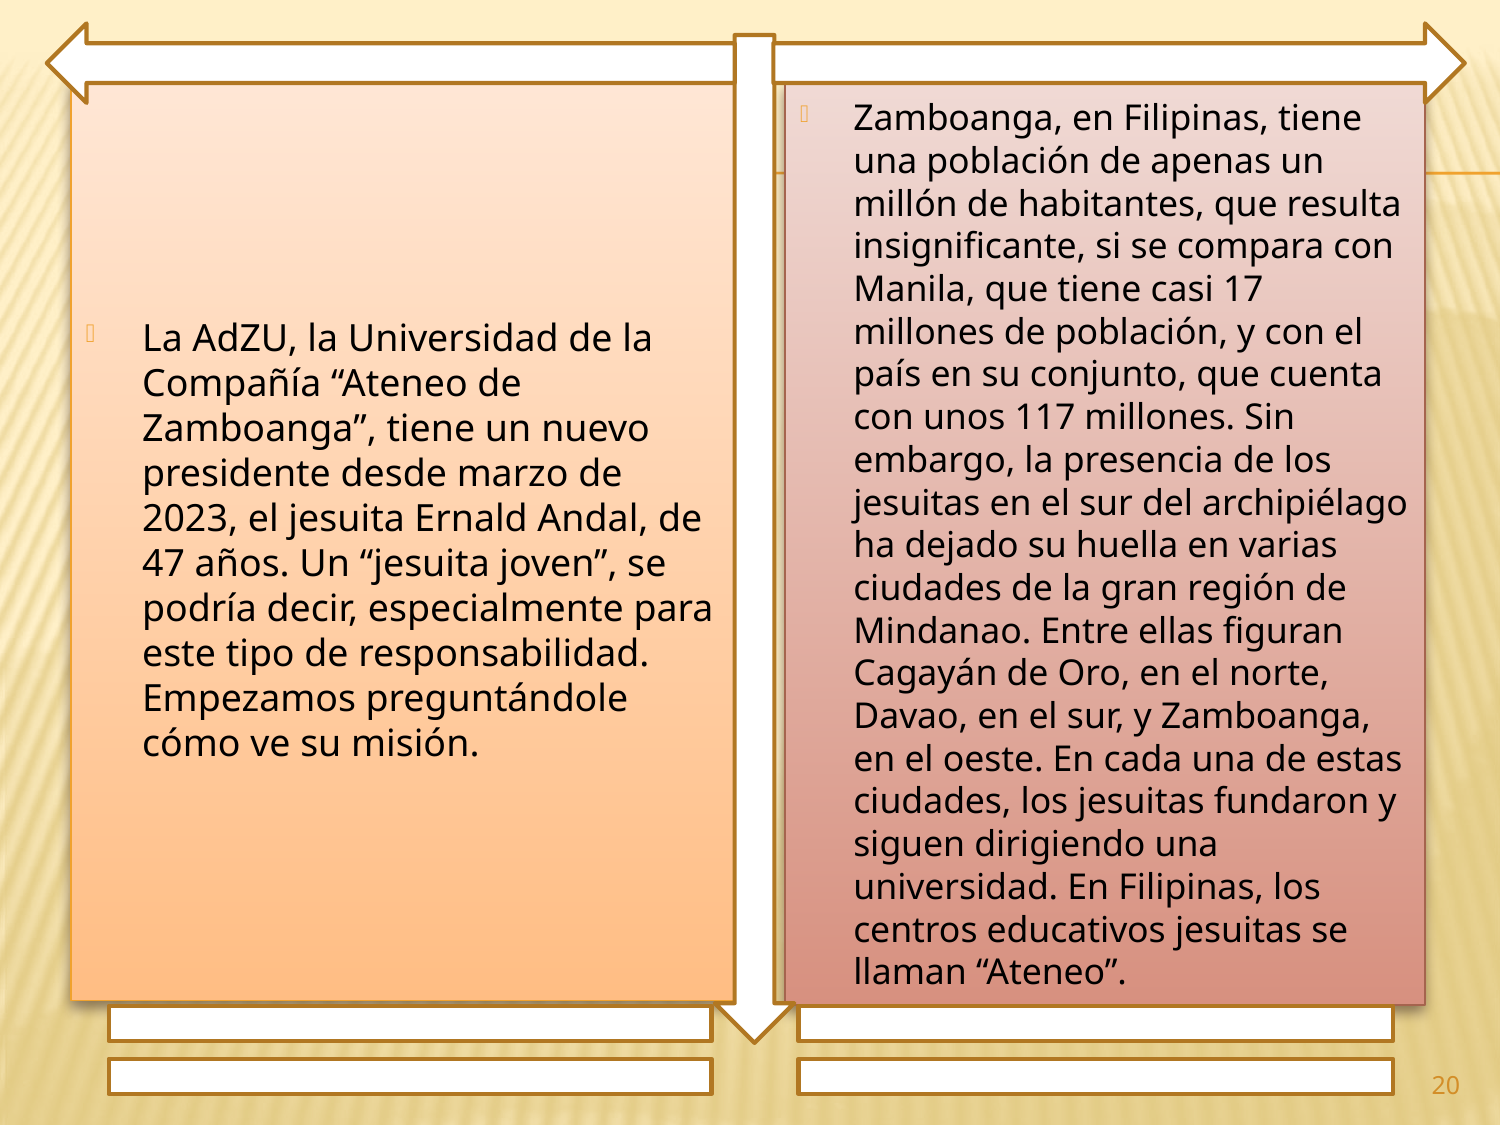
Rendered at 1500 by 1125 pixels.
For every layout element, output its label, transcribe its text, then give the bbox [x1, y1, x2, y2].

text_box [107, 1004, 714, 1043]
text_box [796, 1004, 1395, 1043]
text_box [44, 21, 737, 105]
slide_number 20 [1350, 1062, 1475, 1103]
list Zamboanga, en Filipinas, tiene una población de apenas un millón de habitantes, que resulta insignificante, si se compara con Manila, que tiene casi 17 millones de población, y con el país en su conjunto, que cuenta con unos 117 millones. Sin embargo, la presencia de los jesuitas en el sur del archipiélago ha dejado su huella en varias ciudades de la gran región de Mindanao. Entre ellas figuran Cagayán de Oro, en el norte, Davao, en el sur, y Zamboanga, en el oeste. En cada una de estas ciudades, los jesuitas fundaron y siguen dirigiendo una universidad. En Filipinas, los centros educativos jesuitas se llaman “Ateneo”. [784, 86, 1426, 1006]
text_box [712, 32, 797, 1046]
text_box [107, 1057, 714, 1096]
text_box [796, 1057, 1395, 1096]
text_box [771, 21, 1467, 105]
list La AdZU, la Universidad de la Compañía “Ateneo de Zamboanga”, tiene un nuevo presidente desde marzo de 2023, el jesuita Ernald Andal, de 47 años. Un “jesuita joven”, se podría decir, especialmente para este tipo de responsabilidad. Empezamos preguntándole cómo ve su misión. [70, 86, 732, 1001]
